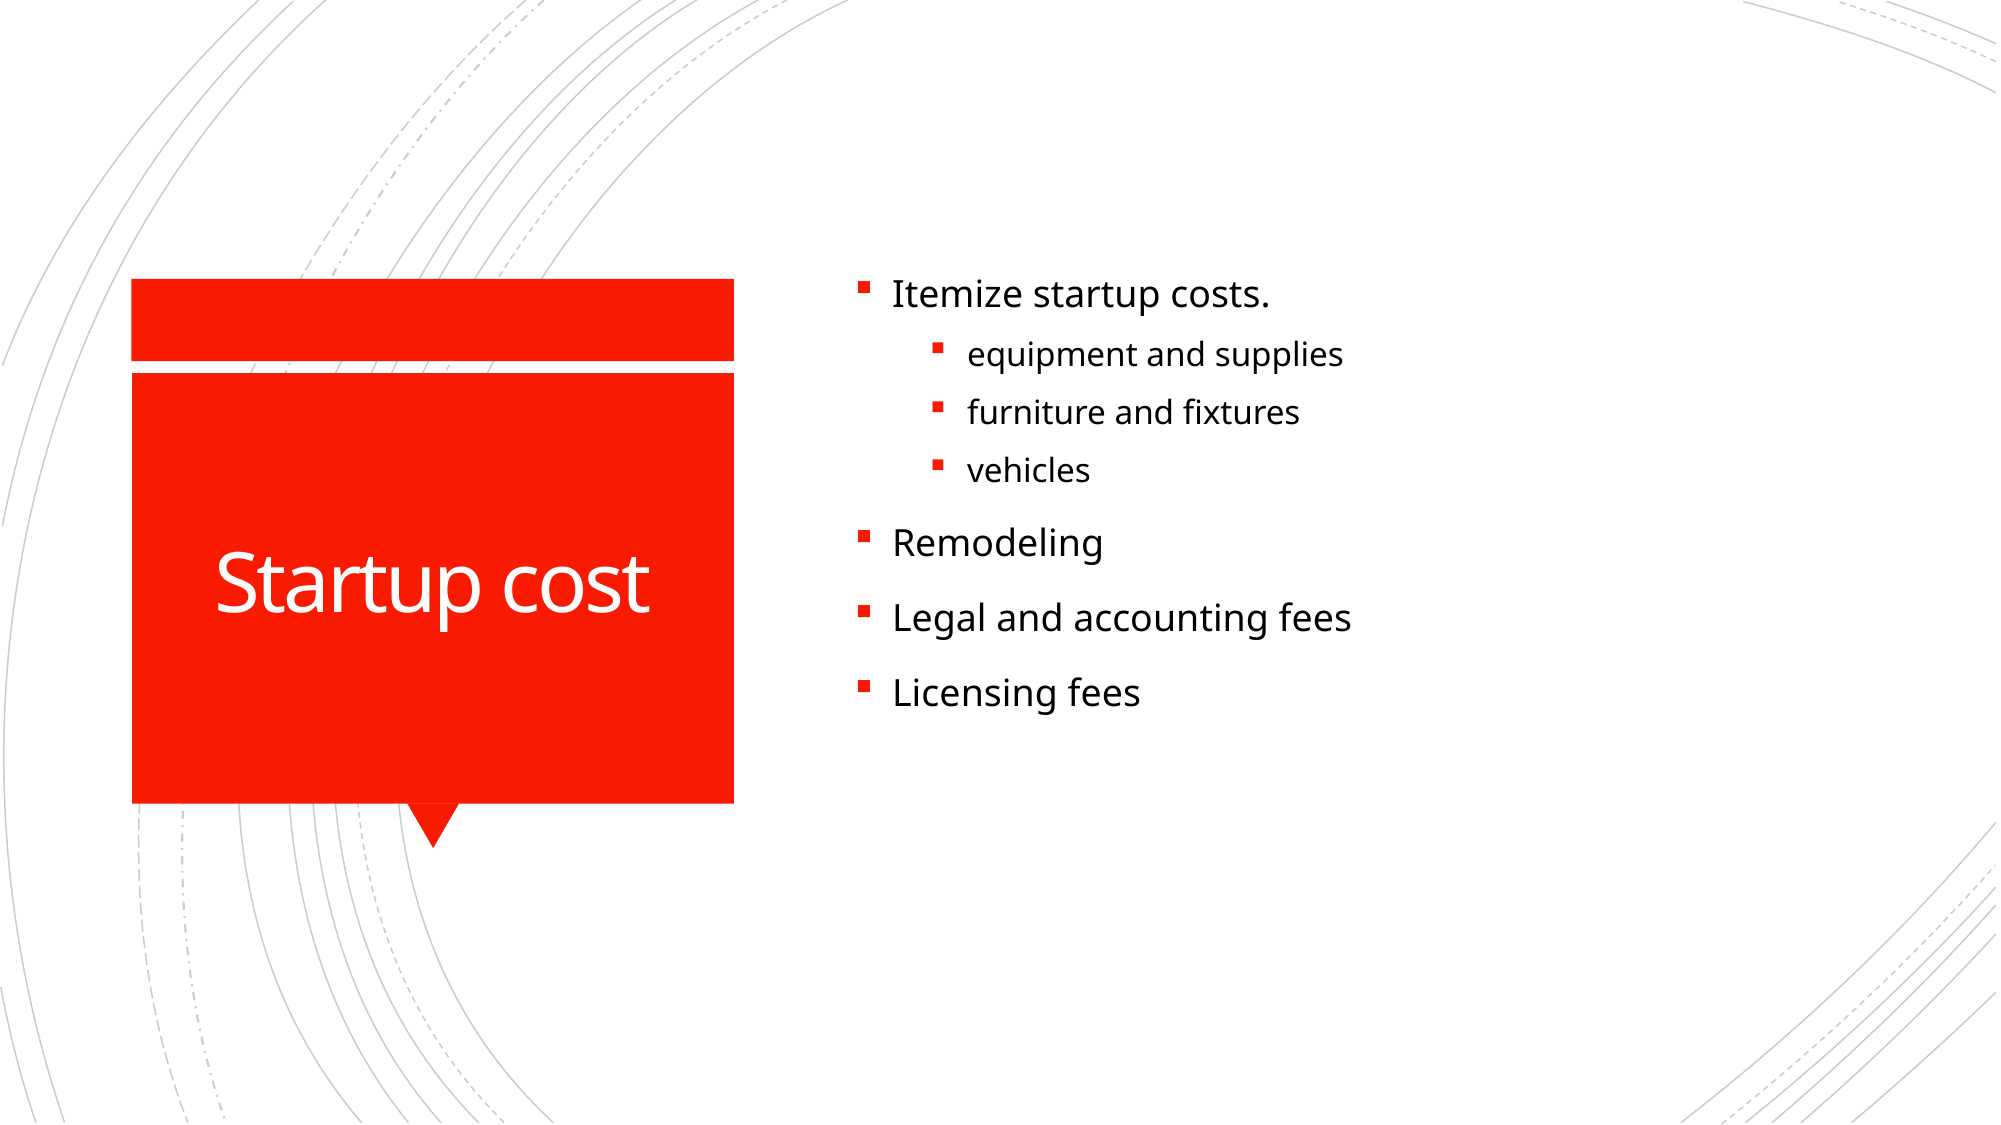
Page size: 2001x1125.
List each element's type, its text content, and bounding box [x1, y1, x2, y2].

title Startup cost [145, 385, 720, 789]
list Itemize startup costs. equipment and supplies furniture and fixtures vehicles Remodeling Legal and accounting fees Licensing fees [839, 131, 1871, 993]
